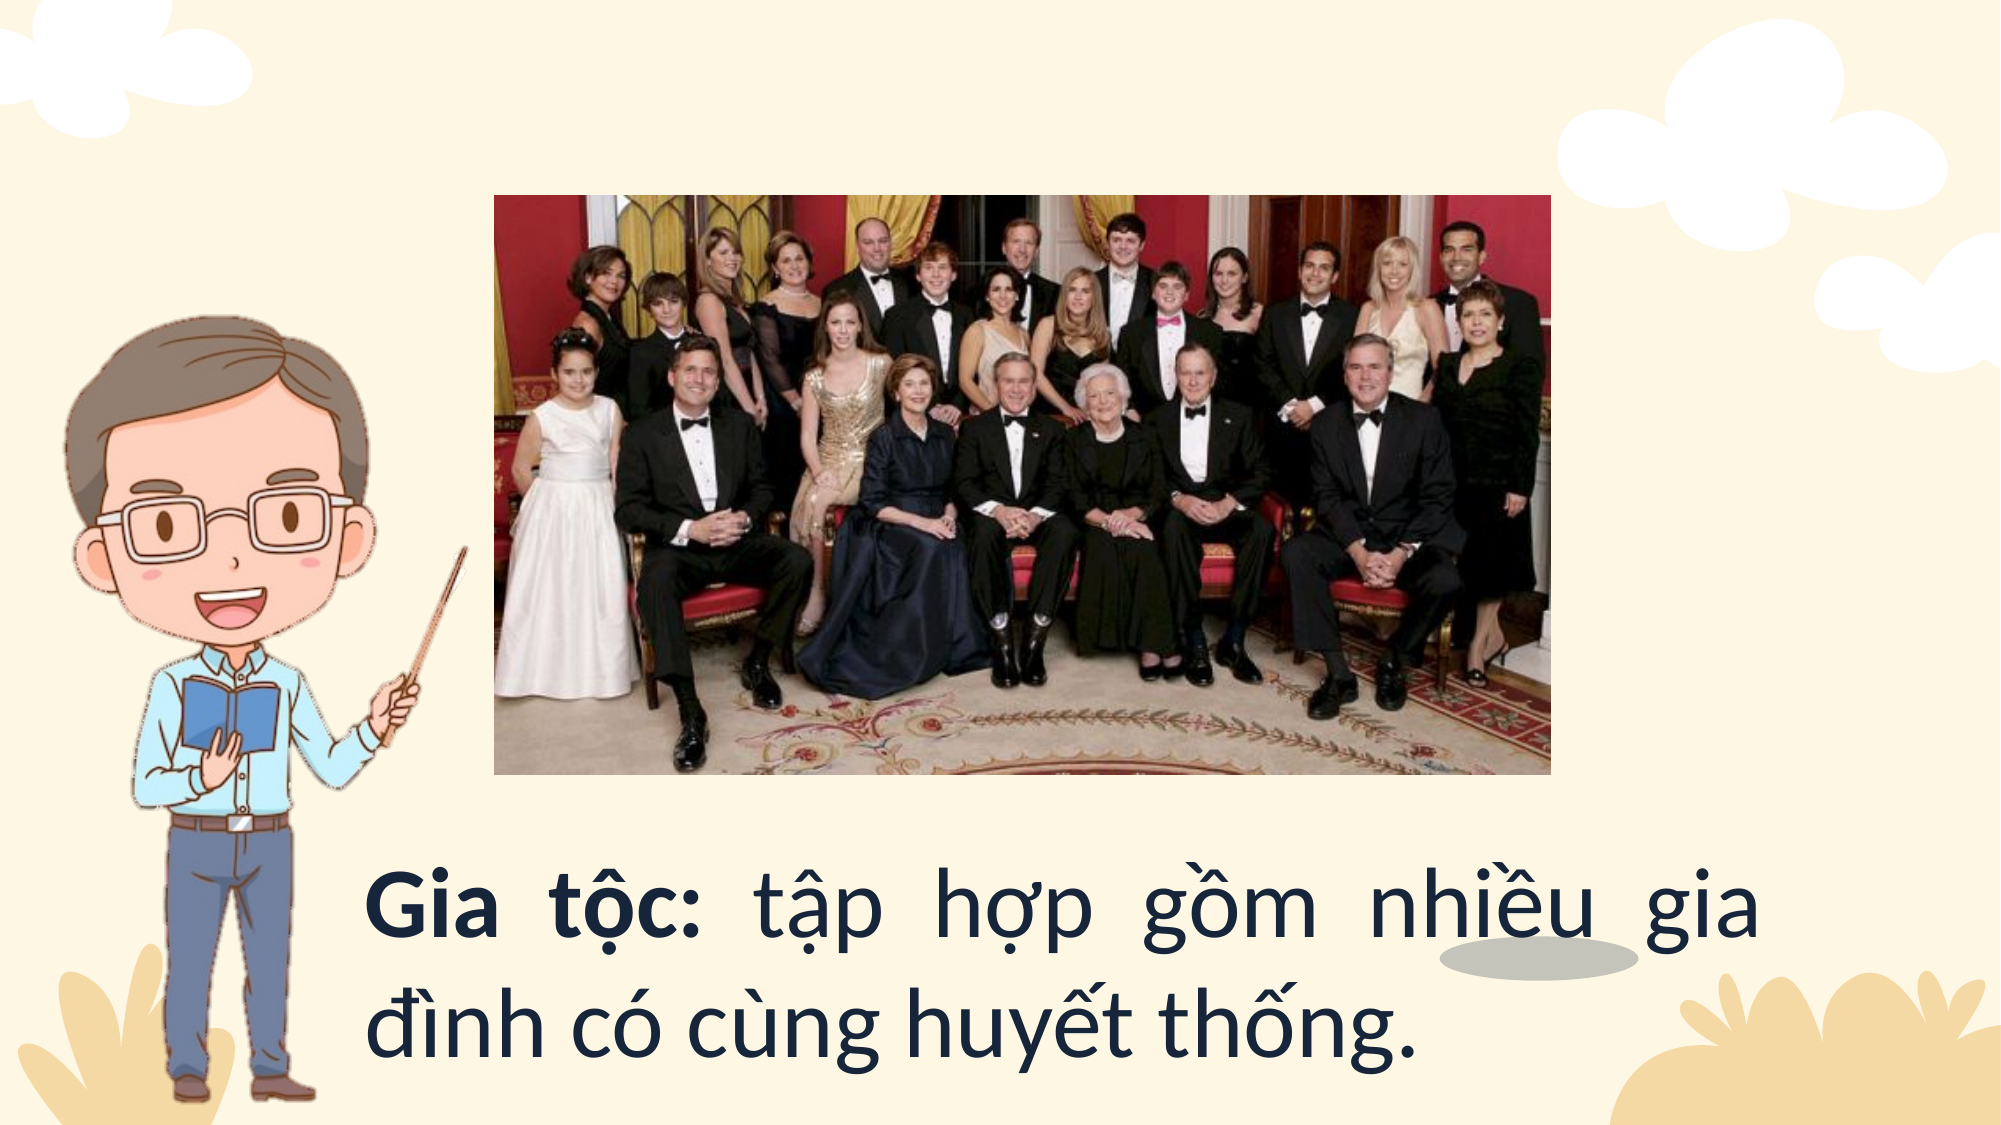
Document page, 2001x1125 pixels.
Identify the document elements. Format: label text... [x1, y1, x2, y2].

picture [0, 195, 1551, 1125]
text_box Gia tộc: tập hợp gồm nhiều gia đình có cùng huyết thống. [498, 827, 1784, 1088]
